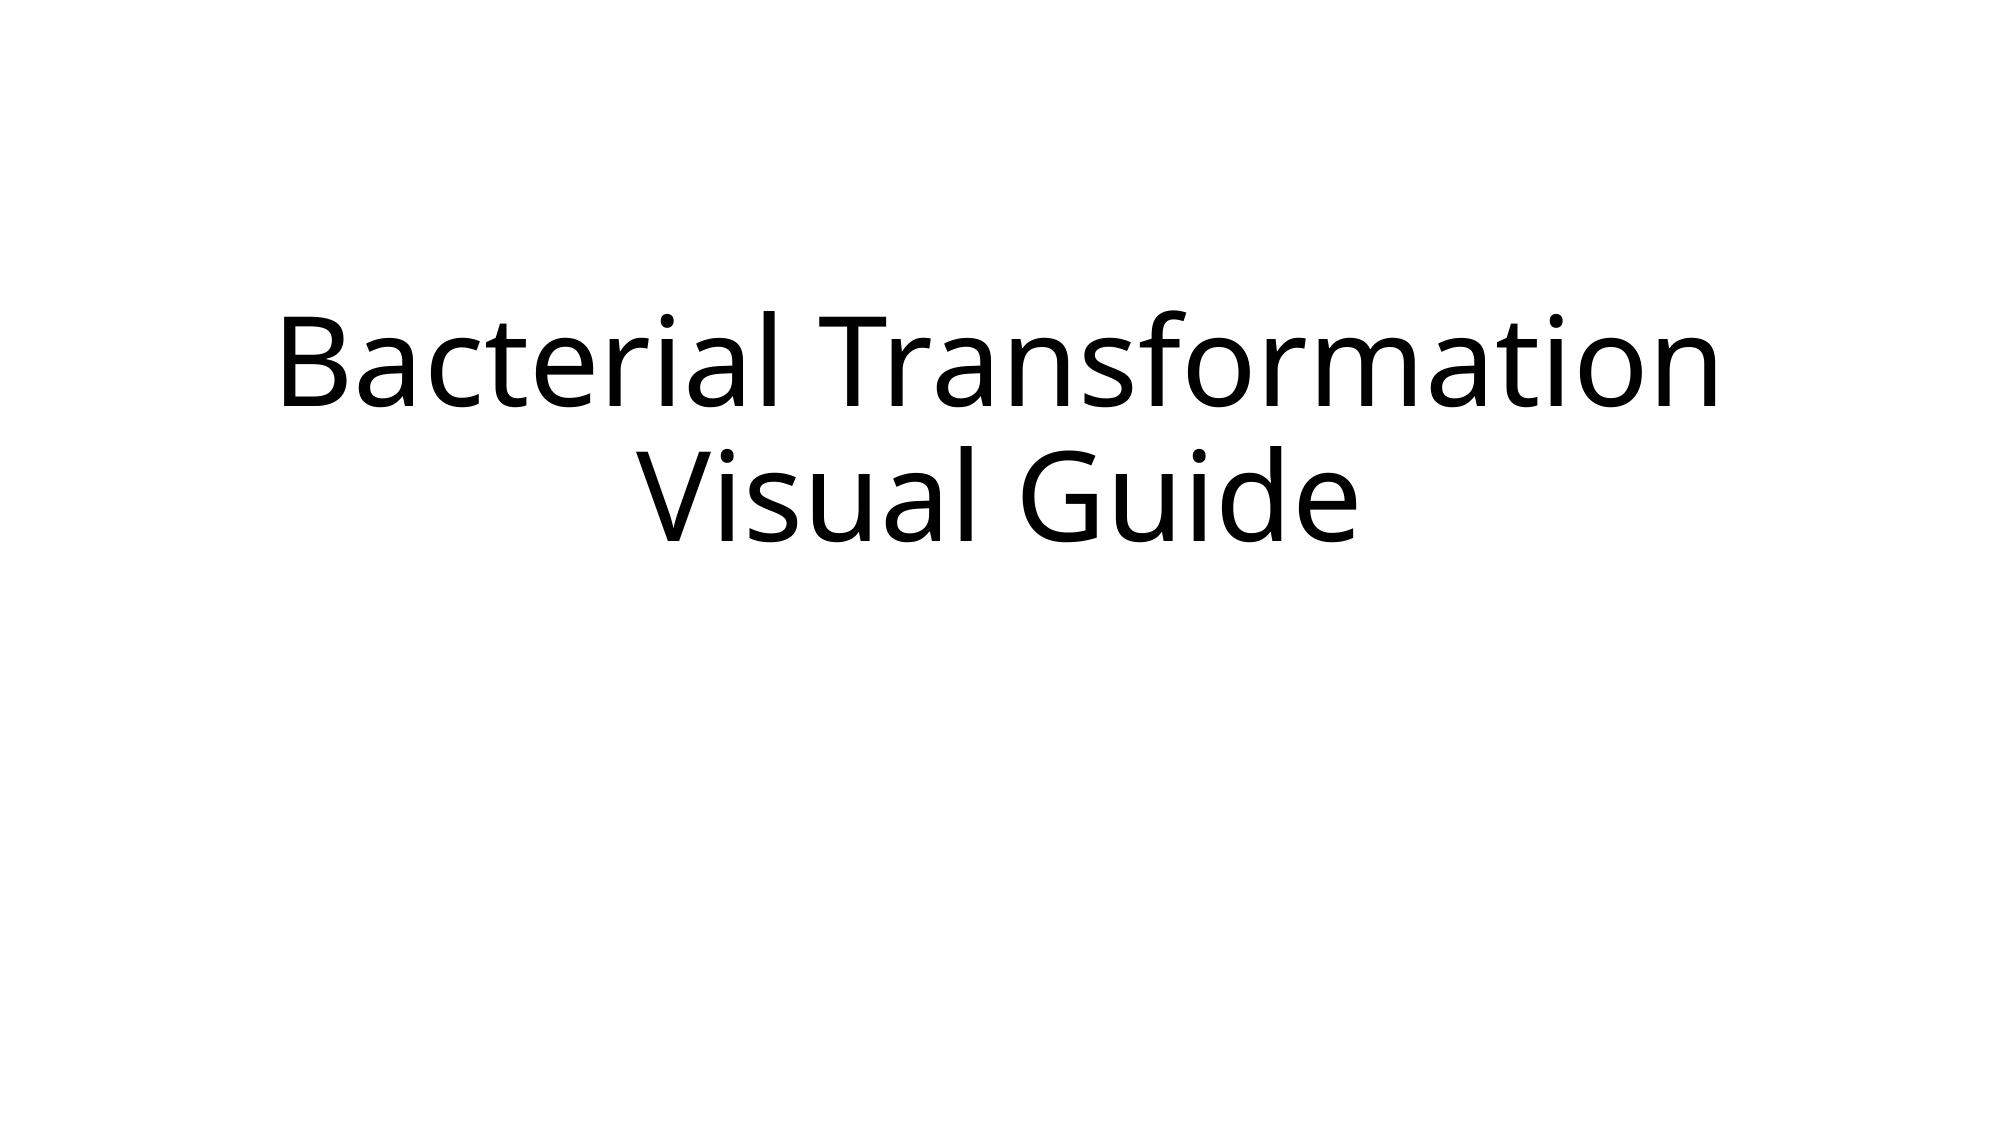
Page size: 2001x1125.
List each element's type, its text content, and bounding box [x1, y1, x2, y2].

title Bacterial Transformation Visual Guide [249, 184, 1750, 576]
